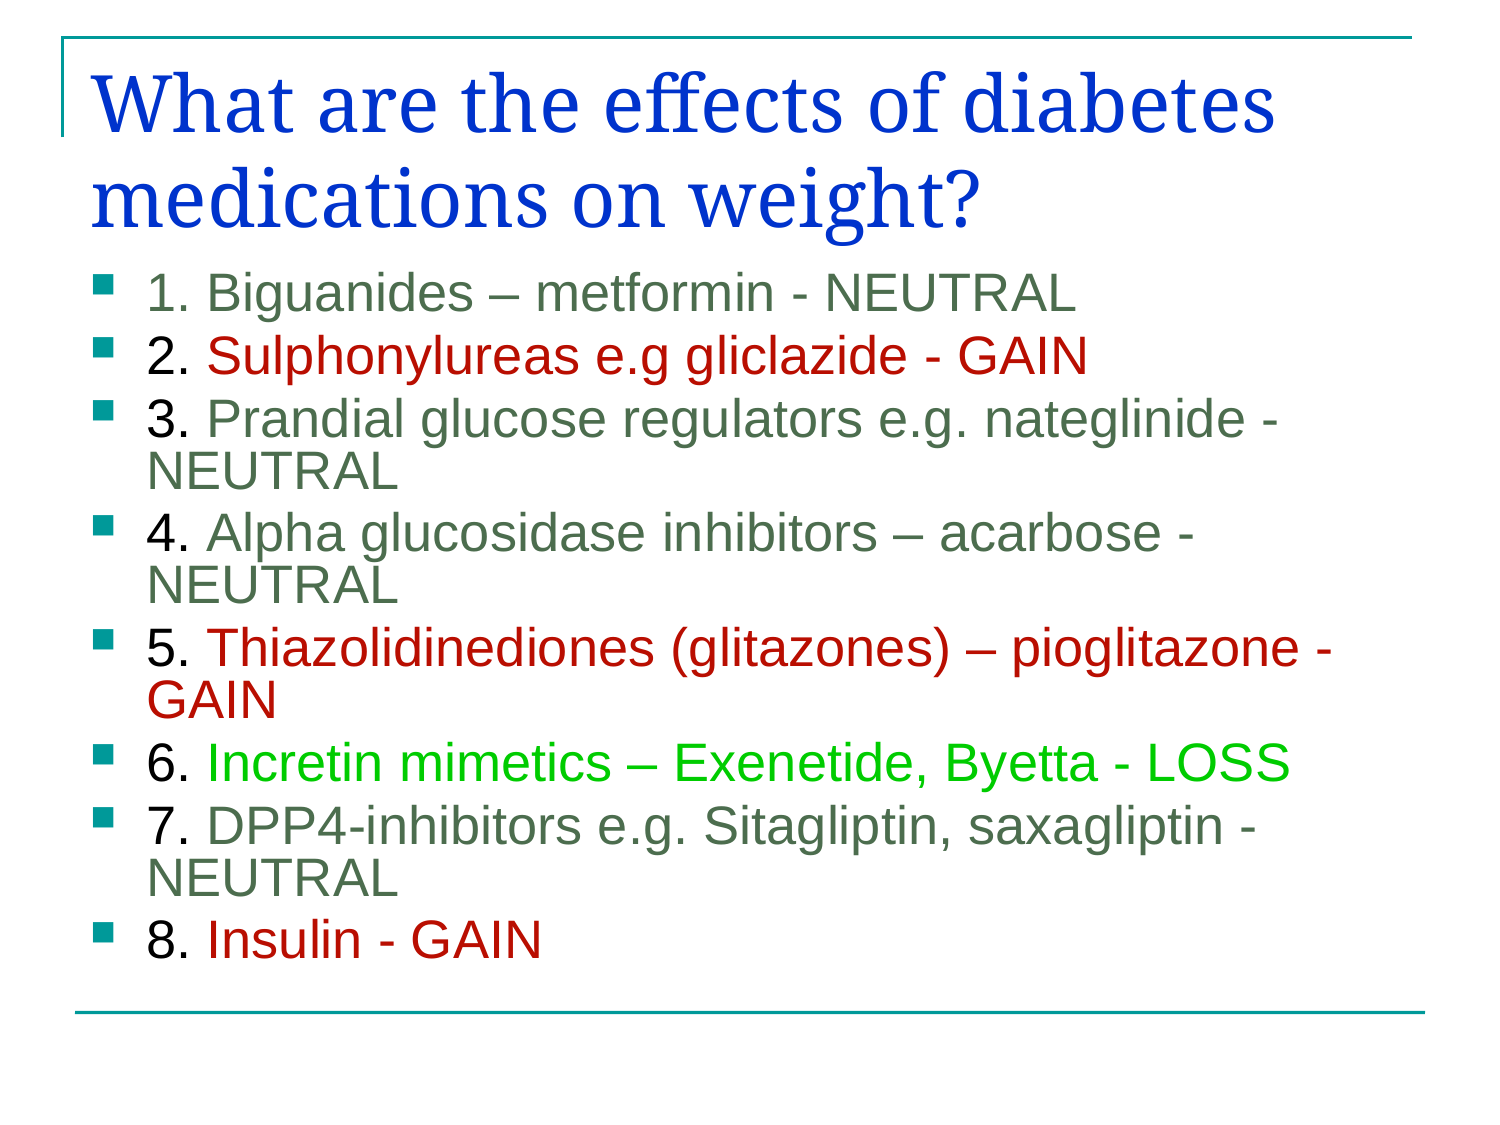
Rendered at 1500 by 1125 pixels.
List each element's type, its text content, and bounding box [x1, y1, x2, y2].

title What are the effects of diabetes medications on weight? [75, 45, 1425, 233]
list 1. Biguanides – metformin - NEUTRAL 2. Sulphonylureas e.g gliclazide - GAIN 3. Prandial glucose regulators e.g. nateglinide - NEUTRAL 4. Alpha glucosidase inhibitors – acarbose - NEUTRAL 5. Thiazolidinediones (glitazones) – pioglitazone - GAIN 6. Incretin mimetics – Exenetide, Byetta - LOSS 7. DPP4-inhibitors e.g. Sitagliptin, saxagliptin - NEUTRAL 8. Insulin - GAIN [75, 262, 1425, 1006]
